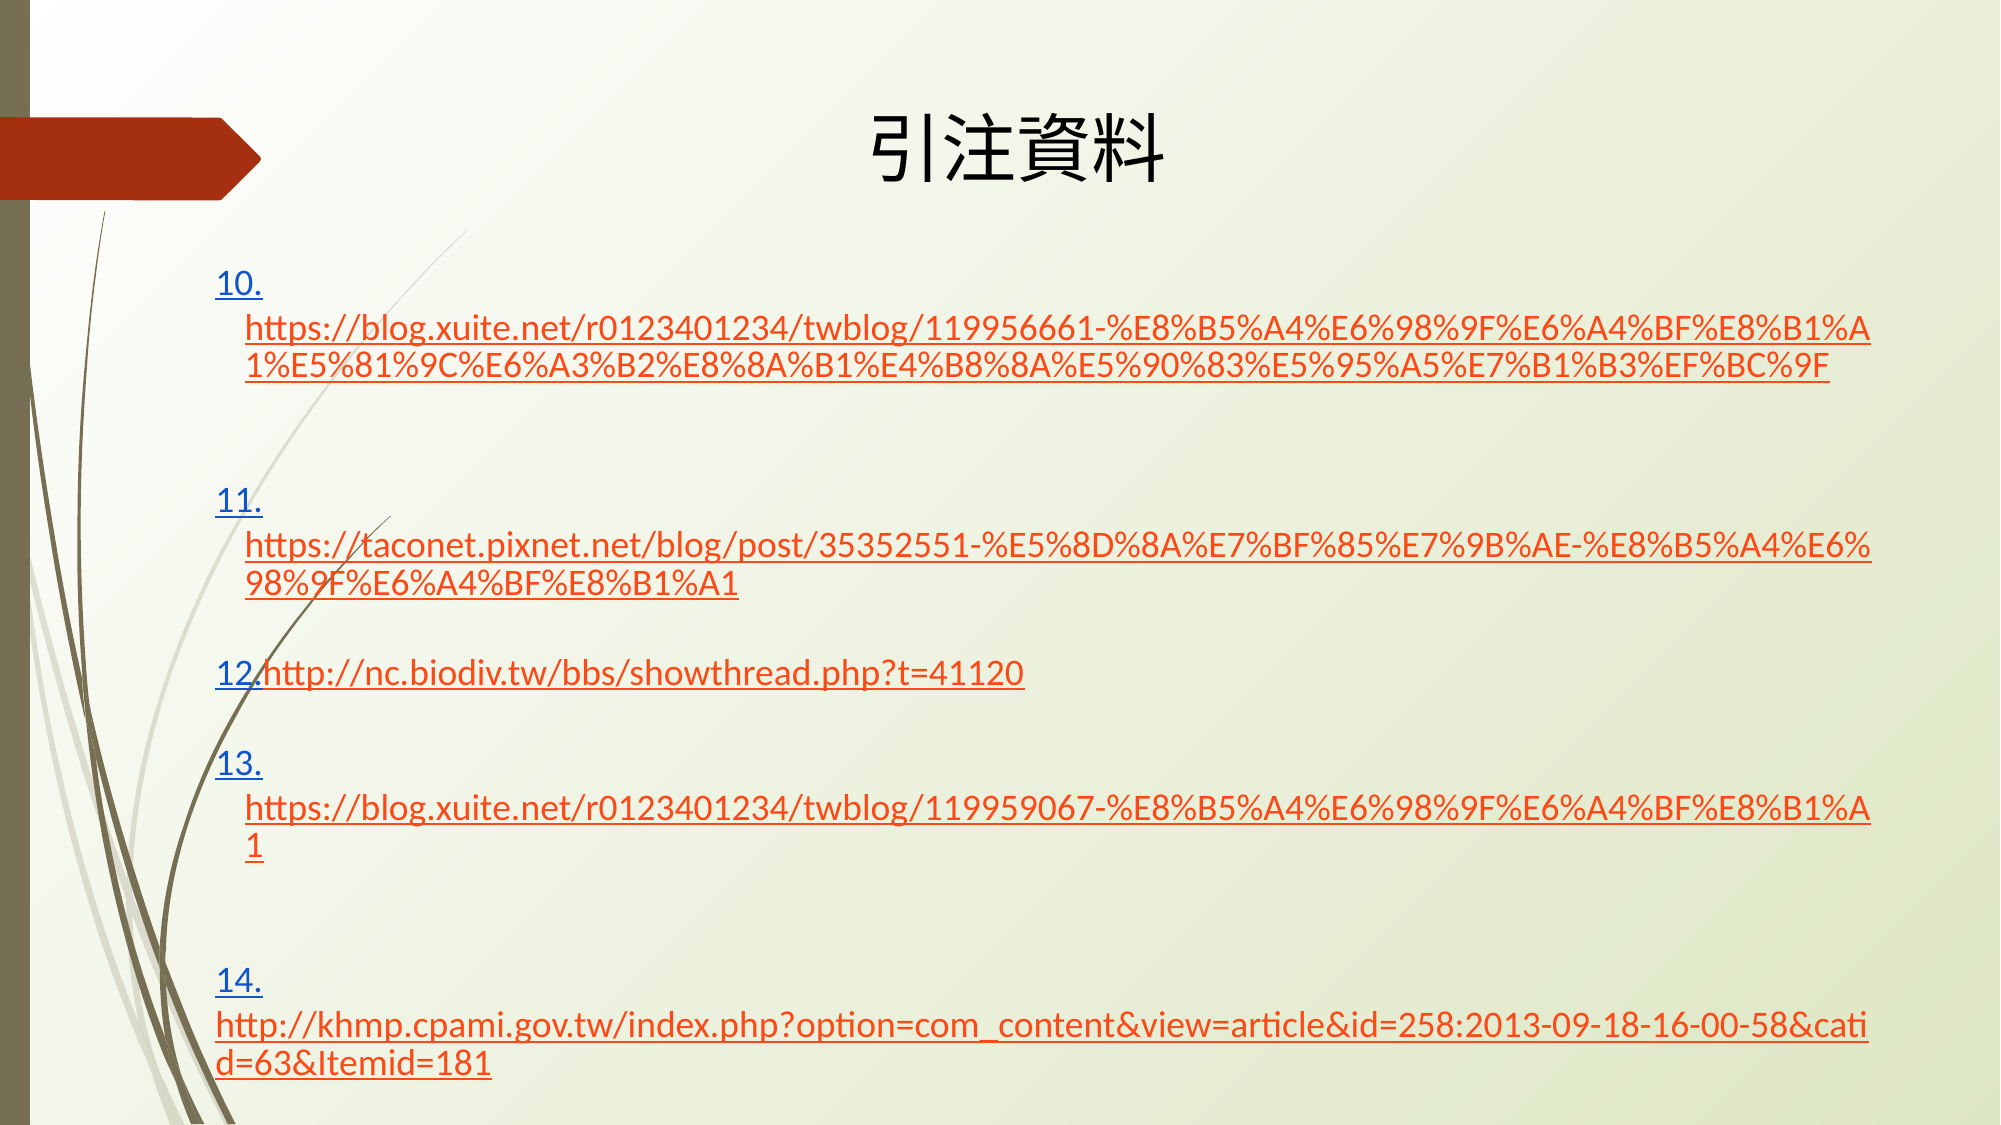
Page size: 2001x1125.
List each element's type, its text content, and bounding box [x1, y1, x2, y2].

title 引注資料 [425, 93, 1888, 211]
list 10.https://blog.xuite.net/r0123401234/twblog/119956661-%E8%B5%A4%E6%98%9F%E6%A4%BF%E8%B1%A1%E5%81%9C%E6%A3%B2%E8%8A%B1%E4%B8%8A%E5%90%83%E5%95%A5%E7%B1%B3%EF%BC%9F 11.https://taconet.pixnet.net/blog/post/35352551-%E5%8D%8A%E7%BF%85%E7%9B%AE-%E8%B5%A4%E6%98%9F%E6%A4%BF%E8%B1%A1 12.http://nc.biodiv.tw/bbs/showthread.php?t=41120 13.https://blog.xuite.net/r0123401234/twblog/119959067-%E8%B5%A4%E6%98%9F%E6%A4%BF%E8%B1%A1 14.http://khmp.cpami.gov.tw/index.php?option=com_content&view=article&id=258:2013-09-18-16-00-58&catid=63&Itemid=181 15.https://jj3399.pixnet.net/blog/post/292663532-%E8%B5%A4%E6%98%9F%E6%A4%BF%E8%B1%A1 [200, 250, 1888, 1125]
